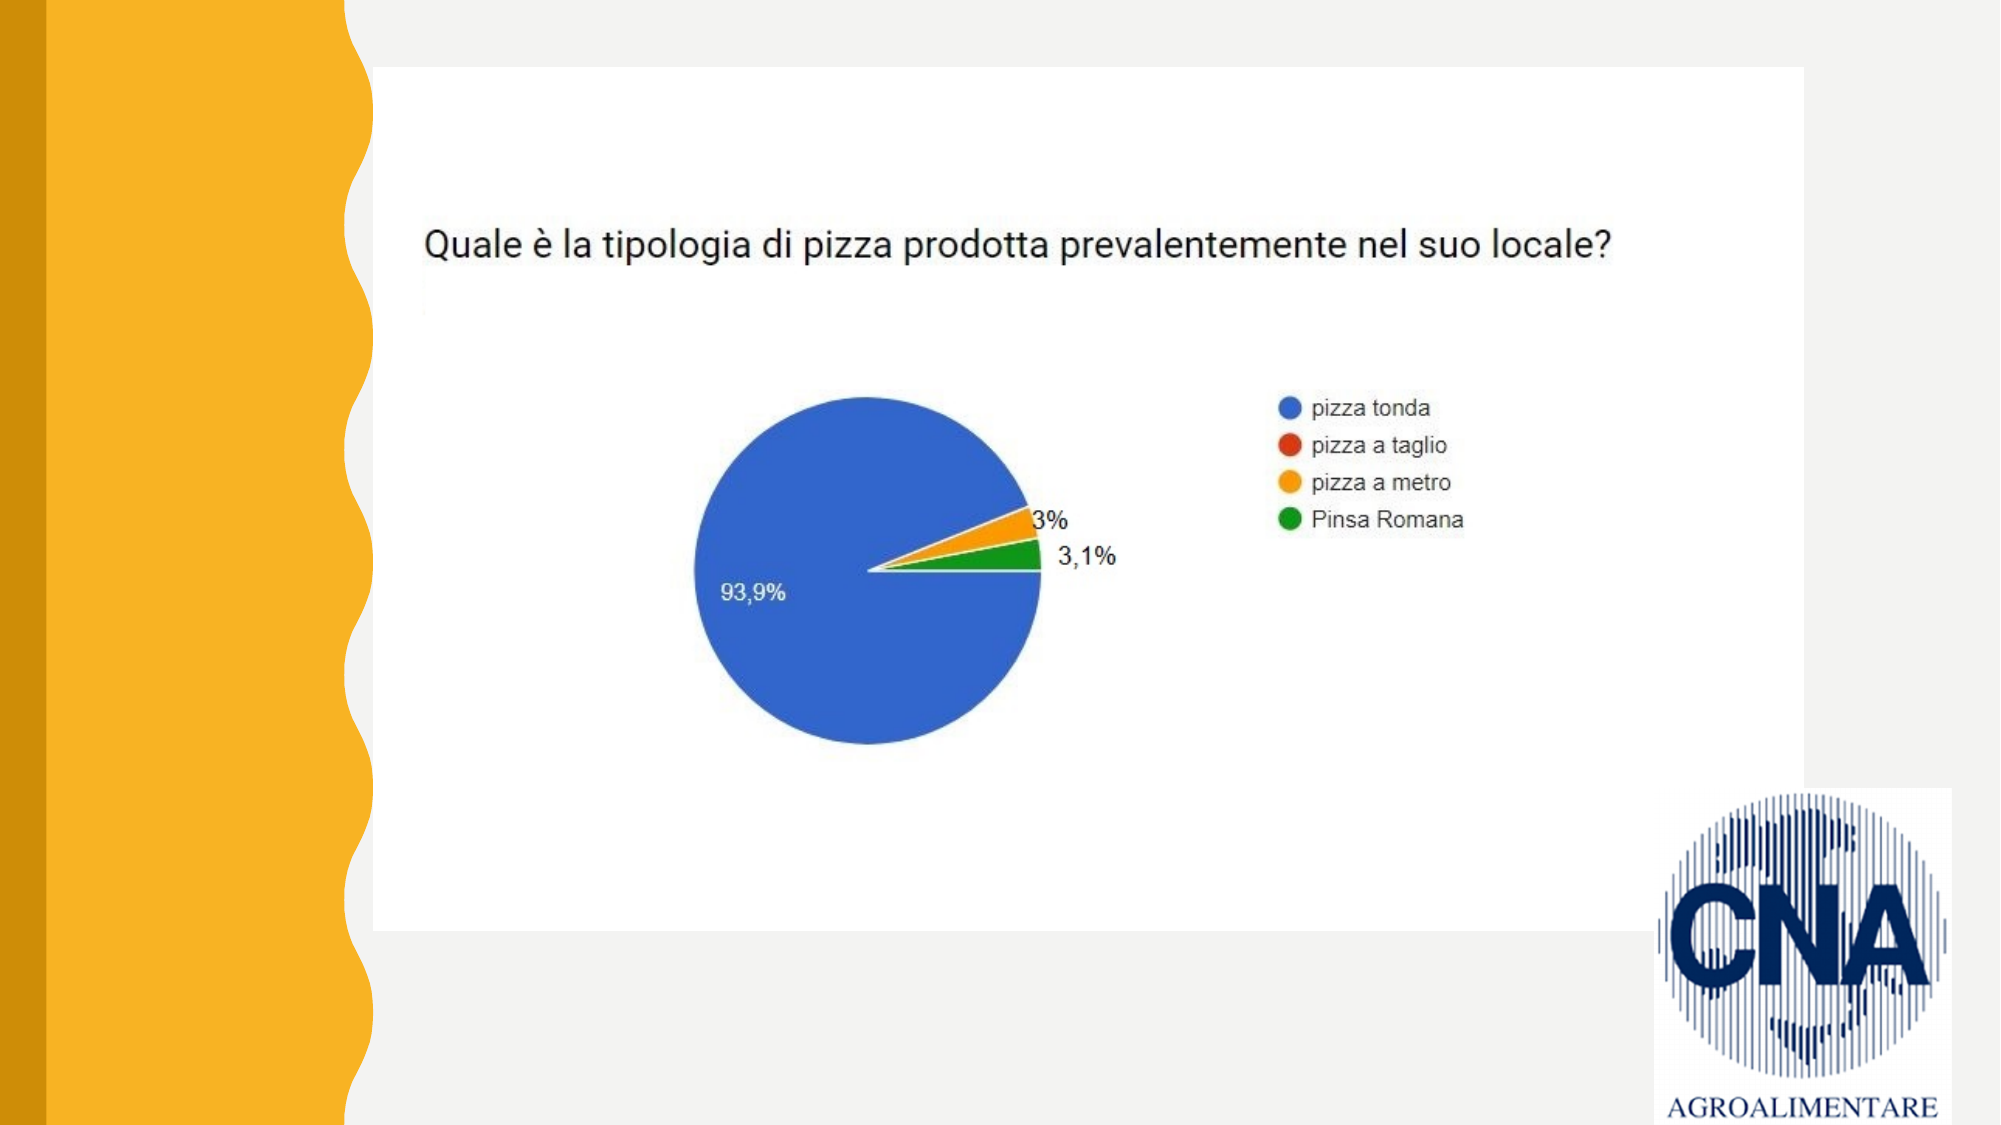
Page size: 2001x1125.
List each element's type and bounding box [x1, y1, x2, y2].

text_box [345, 0, 2000, 1125]
text_box [0, 0, 47, 1125]
text_box [47, 0, 374, 1125]
list [373, 67, 1804, 931]
picture [1654, 788, 1952, 1125]
